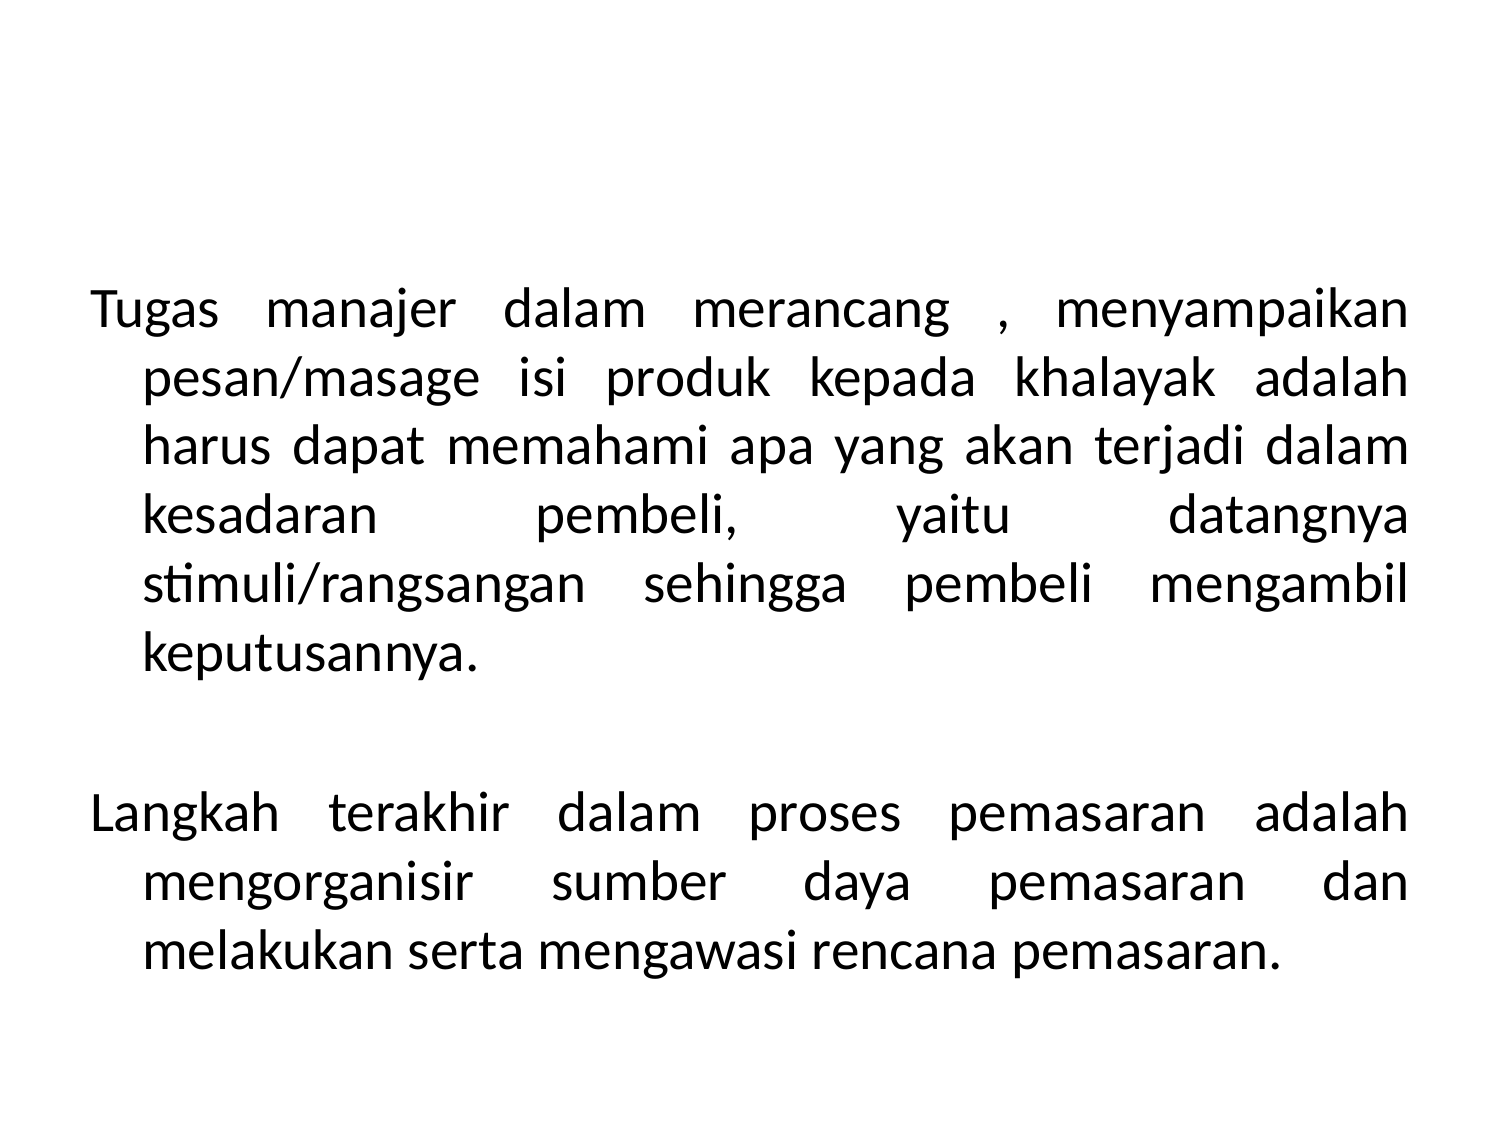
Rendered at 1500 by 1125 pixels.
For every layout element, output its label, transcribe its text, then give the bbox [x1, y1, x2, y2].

list Tugas manajer dalam merancang , menyampaikan pesan/masage isi produk kepada khalayak adalah harus dapat memahami apa yang akan terjadi dalam kesadaran pembeli, yaitu datangnya stimuli/rangsangan sehingga pembeli mengambil keputusannya. Langkah terakhir dalam proses pemasaran adalah mengorganisir sumber daya pemasaran dan melakukan serta mengawasi rencana pemasaran. [75, 262, 1425, 1005]
